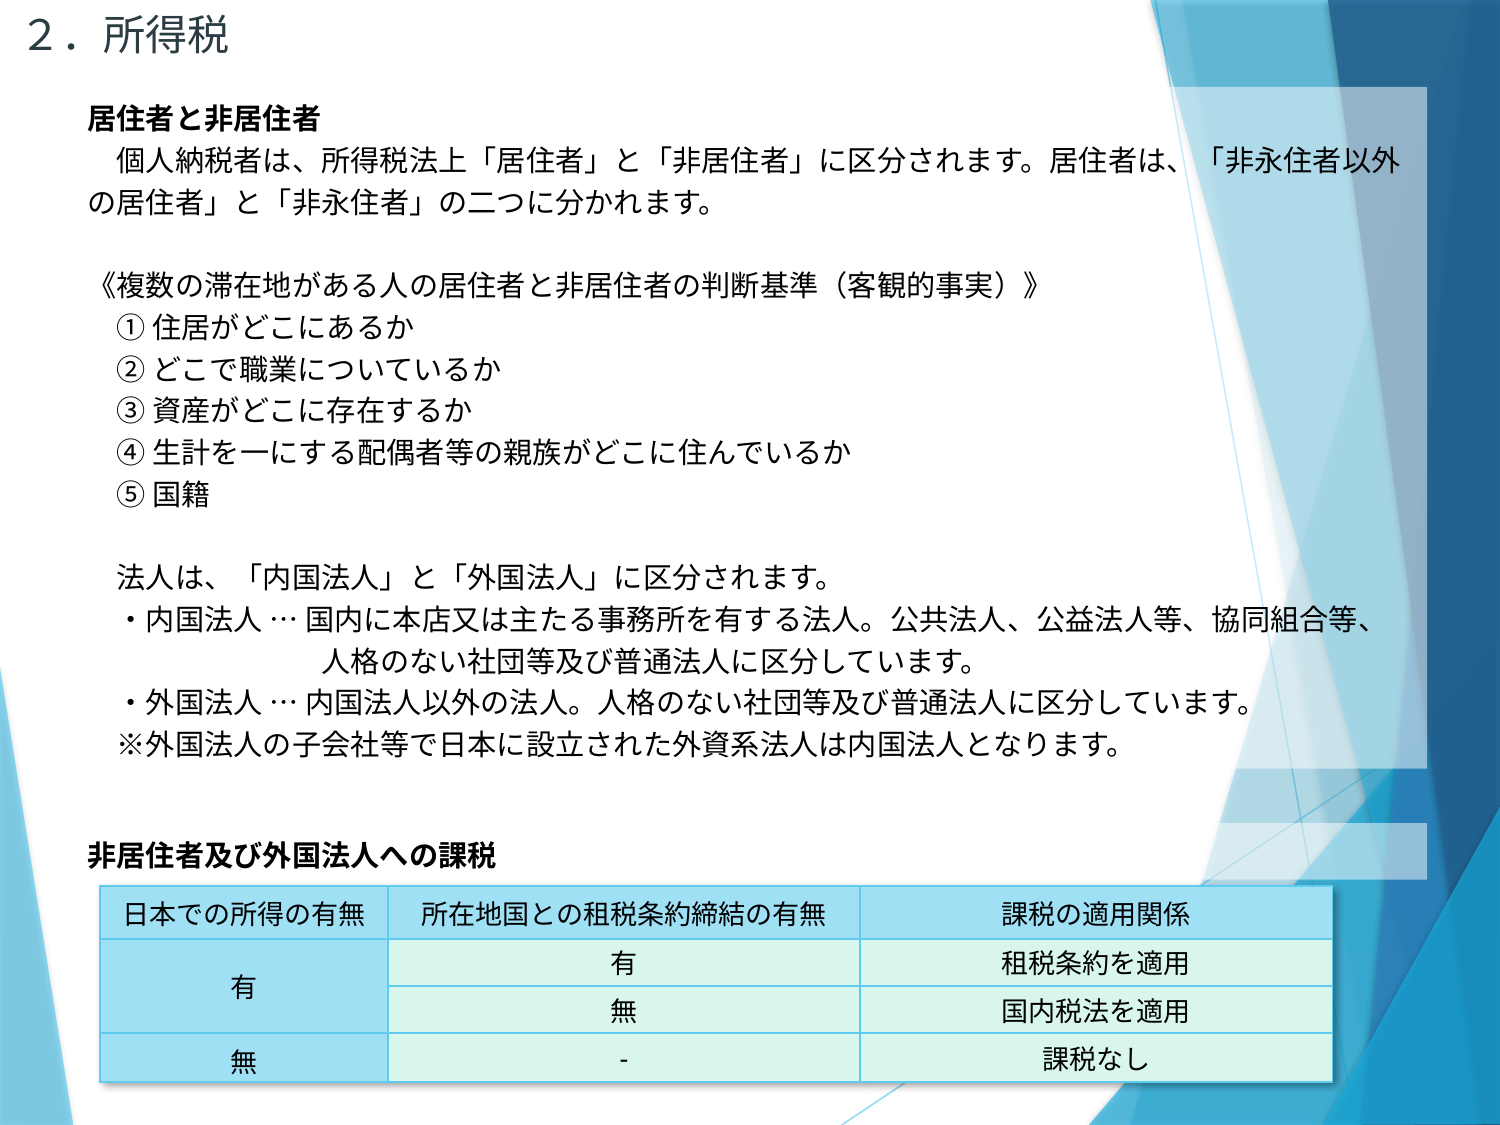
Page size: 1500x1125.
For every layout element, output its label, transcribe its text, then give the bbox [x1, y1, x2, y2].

table_cell 有 [101, 940, 387, 1032]
table_cell 無 [389, 987, 859, 1032]
table_cell 課税なし [861, 1034, 1332, 1081]
table_header 所在地国との租税条約締結の有無 [389, 887, 859, 938]
text_box ２．所得税 [0, 0, 601, 69]
text_box 居住者と非居住者 個人納税者は、所得税法上「居住者」と「非居住者」に区分されます。居住者は、「非永住者以外の居住者」と「非永住者」の二つに分かれます。 《複数の滞在地がある人の居住者と非居住者の判断基準（客観的事実）》 ① 住居がどこにあるか ② どこで職業についているか ③ 資産がどこに存在するか ④ 生計を一にする配偶者等の親族がどこに住んでいるか ⑤ 国籍 法人は、「内国法人」と「外国法人」に区分されます。 ・内国法人 … 国内に本店又は主たる事務所を有する法人。公共法人、公益法人等、協同組合等、 人格のない社団等及び普通法人に区分しています。 ・外国法人 … 内国法人以外の法人。人格のない社団等及び普通法人に区分しています。 ※外国法人の子会社等で日本に設立された外資系法人は内国法人となります。 [72, 86, 1428, 769]
table_cell 国内税法を適用 [861, 987, 1332, 1032]
table_cell - [389, 1034, 859, 1081]
table_cell 租税条約を適用 [861, 940, 1332, 985]
table_cell 有 [389, 940, 859, 985]
table_header 課税の適用関係 [861, 887, 1332, 938]
table_header 日本での所得の有無 [101, 887, 387, 938]
table_cell 無 [101, 1034, 387, 1081]
text_box 非居住者及び外国法人への課税 [72, 823, 1428, 880]
